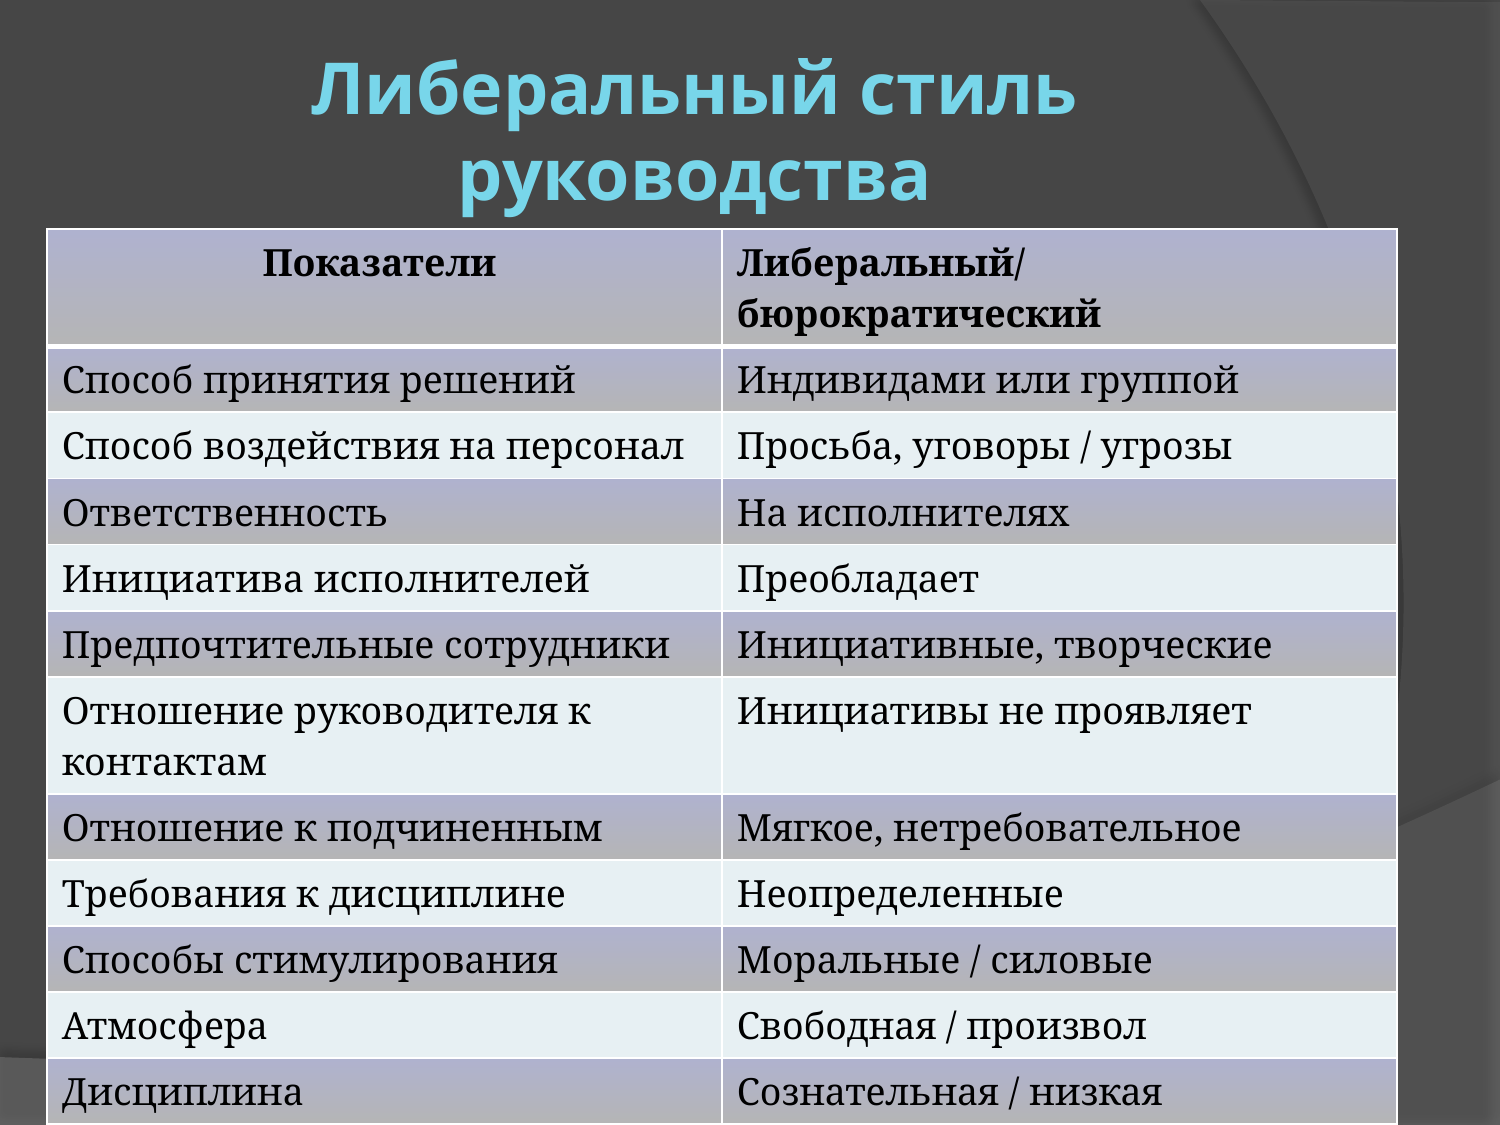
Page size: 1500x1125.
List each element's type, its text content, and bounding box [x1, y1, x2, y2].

table_cell Отношение руководителя к контактам [48, 678, 721, 793]
table_cell Инициатива исполнителей [48, 545, 721, 610]
table_cell Способ принятия решений [48, 349, 721, 411]
table_header Показатели [48, 230, 721, 344]
table_cell Требования к дисциплине [48, 861, 721, 925]
table_cell Ответственность [48, 479, 721, 544]
table_cell Дисциплина [48, 1059, 721, 1123]
table_cell Индивидами или группой [723, 349, 1396, 411]
table_cell Предпочтительные сотрудники [48, 612, 721, 676]
table_cell На исполнителях [723, 479, 1396, 544]
table_cell Неопределенные [723, 861, 1396, 925]
table_cell Моральные / силовые [723, 927, 1396, 991]
table_cell Преобладает [723, 545, 1396, 610]
table_cell Способ воздействия на персонал [48, 413, 721, 478]
title Либеральный стиль руководства [82, 35, 1307, 223]
table_cell Инициативы не проявляет [723, 678, 1396, 793]
table_cell Способы стимулирования [48, 927, 721, 991]
table_cell Инициативные, творческие [723, 612, 1396, 676]
table_cell Просьба, уговоры / угрозы [723, 413, 1396, 478]
table_cell Свободная / произвол [723, 993, 1396, 1057]
table_cell Отношение к подчиненным [48, 795, 721, 859]
table_cell Мягкое, нетребовательное [723, 795, 1396, 859]
table_cell Атмосфера [48, 993, 721, 1057]
table_header Либеральный/бюрократический [723, 230, 1396, 344]
table_cell Сознательная / низкая [723, 1059, 1396, 1123]
